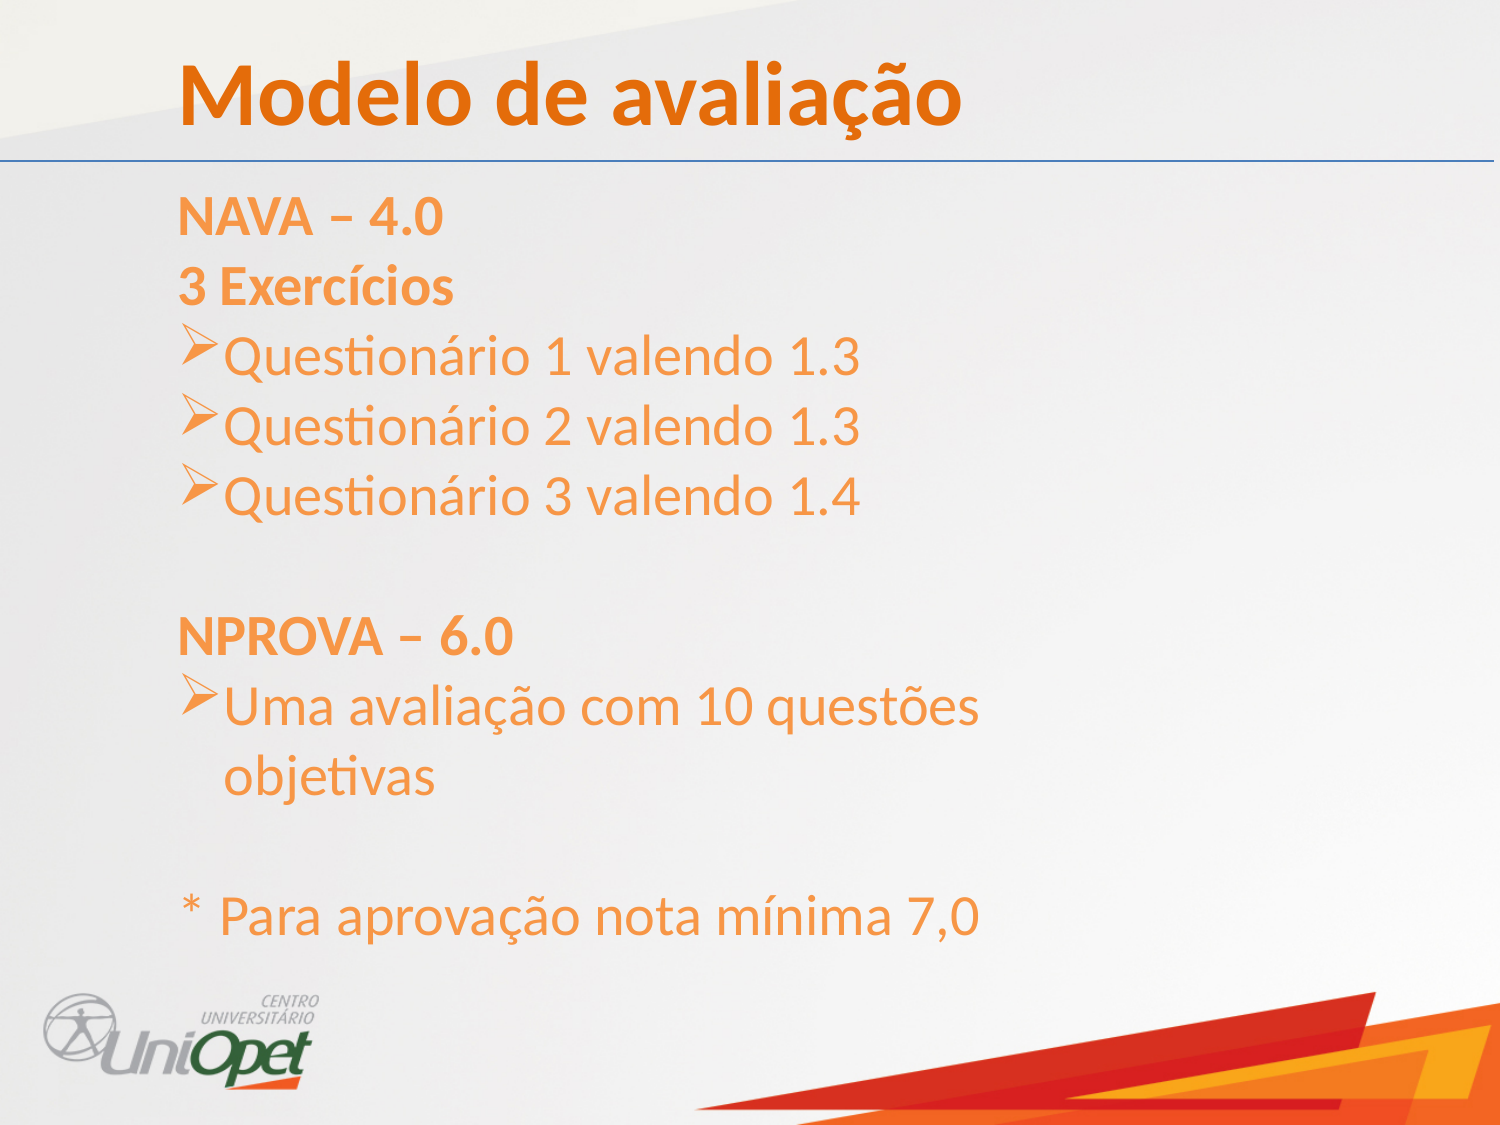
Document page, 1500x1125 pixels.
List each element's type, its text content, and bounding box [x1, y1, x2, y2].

text_box Modelo de avaliação [162, 25, 1332, 151]
picture [0, 0, 1500, 1125]
text_box NAVA – 4.0 3 Exercícios Questionário 1 valendo 1.3 Questionário 2 valendo 1.3 Questionário 3 valendo 1.4 NPROVA – 6.0 Uma avaliação com 10 questões objetivas * Para aprovação nota mínima 7,0 [162, 170, 1199, 955]
